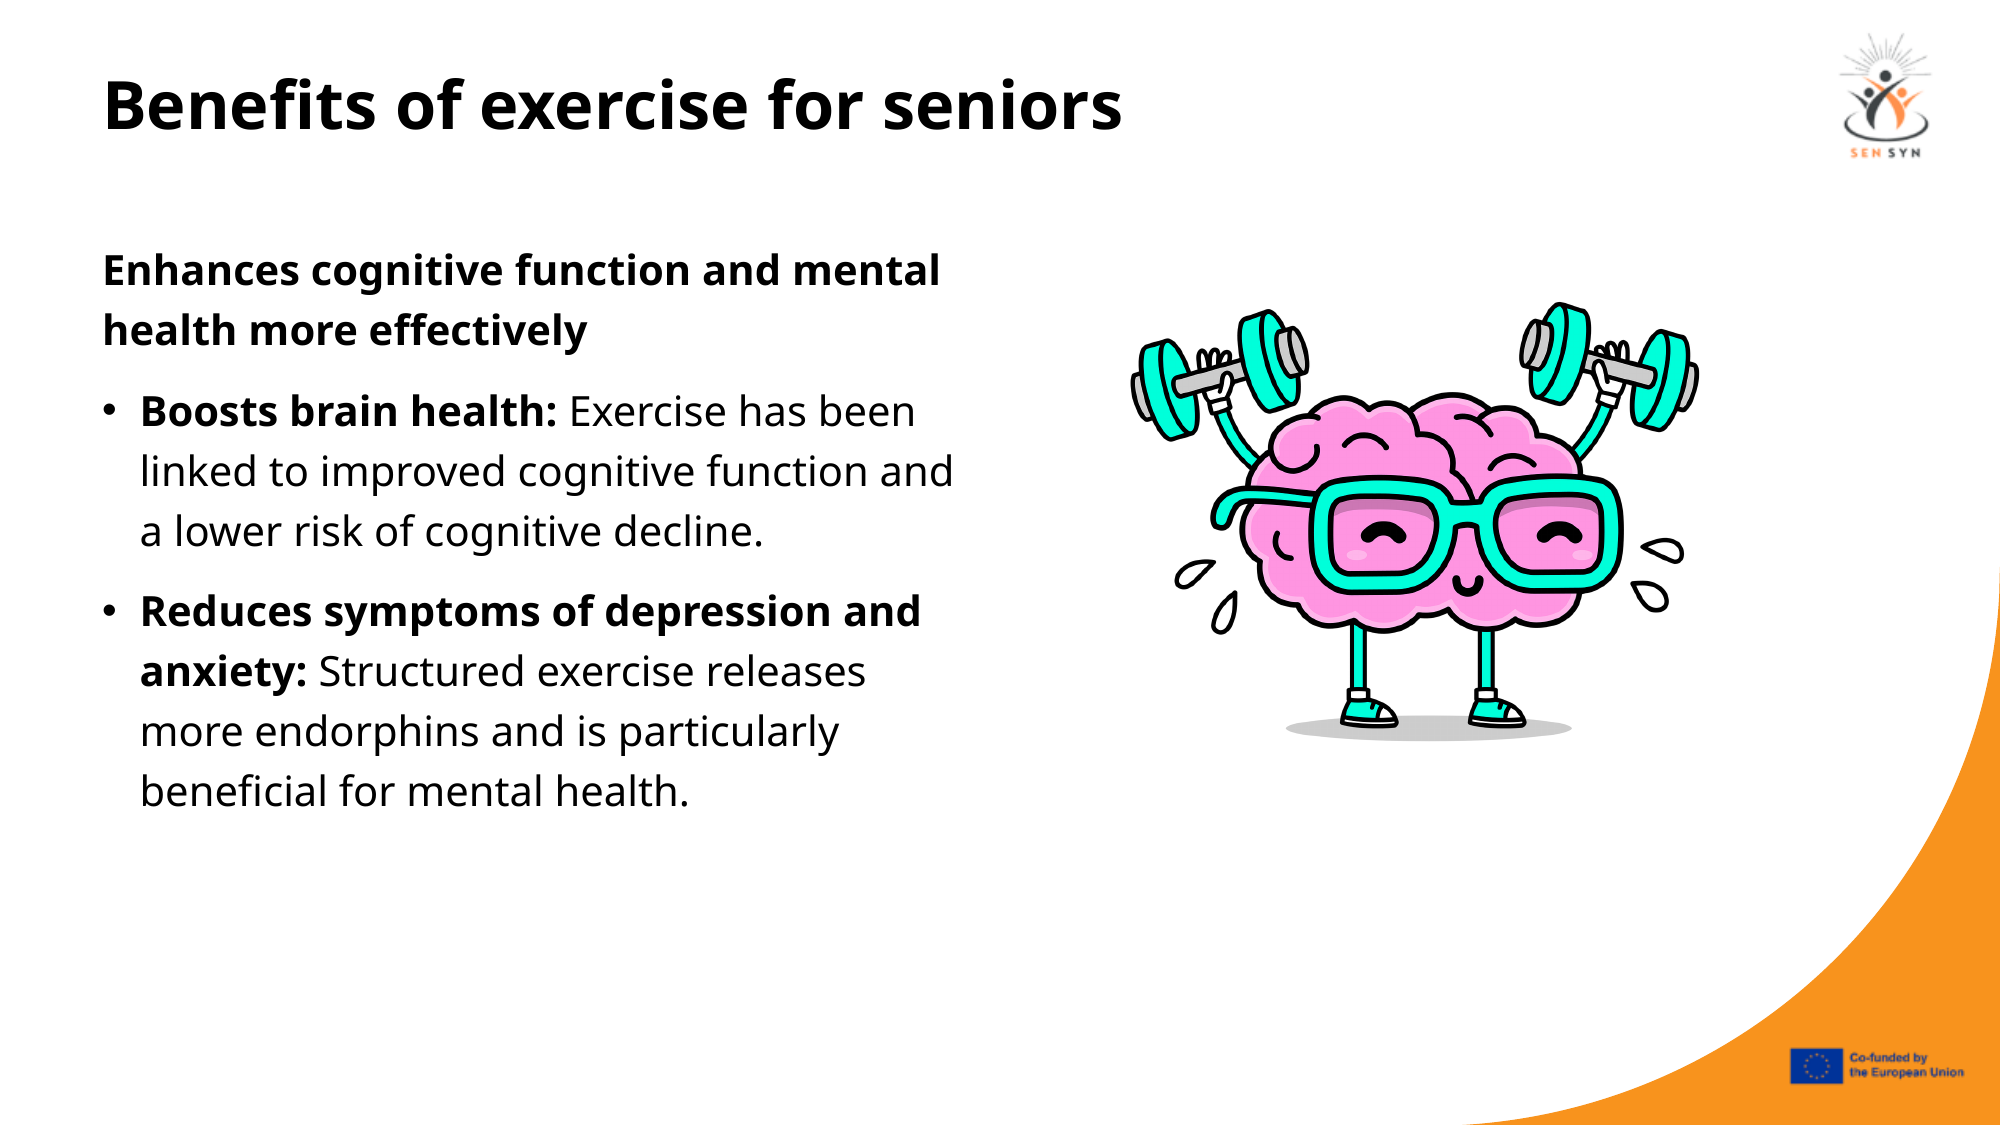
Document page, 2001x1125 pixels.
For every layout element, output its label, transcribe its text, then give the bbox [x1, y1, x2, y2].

list Enhances cognitive function and mental health more effectively Boosts brain health: Exercise has been linked to improved cognitive function and a lower risk of cognitive decline. Reduces symptoms of depression and anxiety: Structured exercise releases more endorphins and is particularly beneficial for mental health. [87, 226, 970, 963]
picture [1119, 225, 1712, 819]
picture [1788, 1046, 1971, 1088]
picture [1773, 0, 2000, 226]
title Benefits of exercise for seniors [87, 0, 1720, 151]
